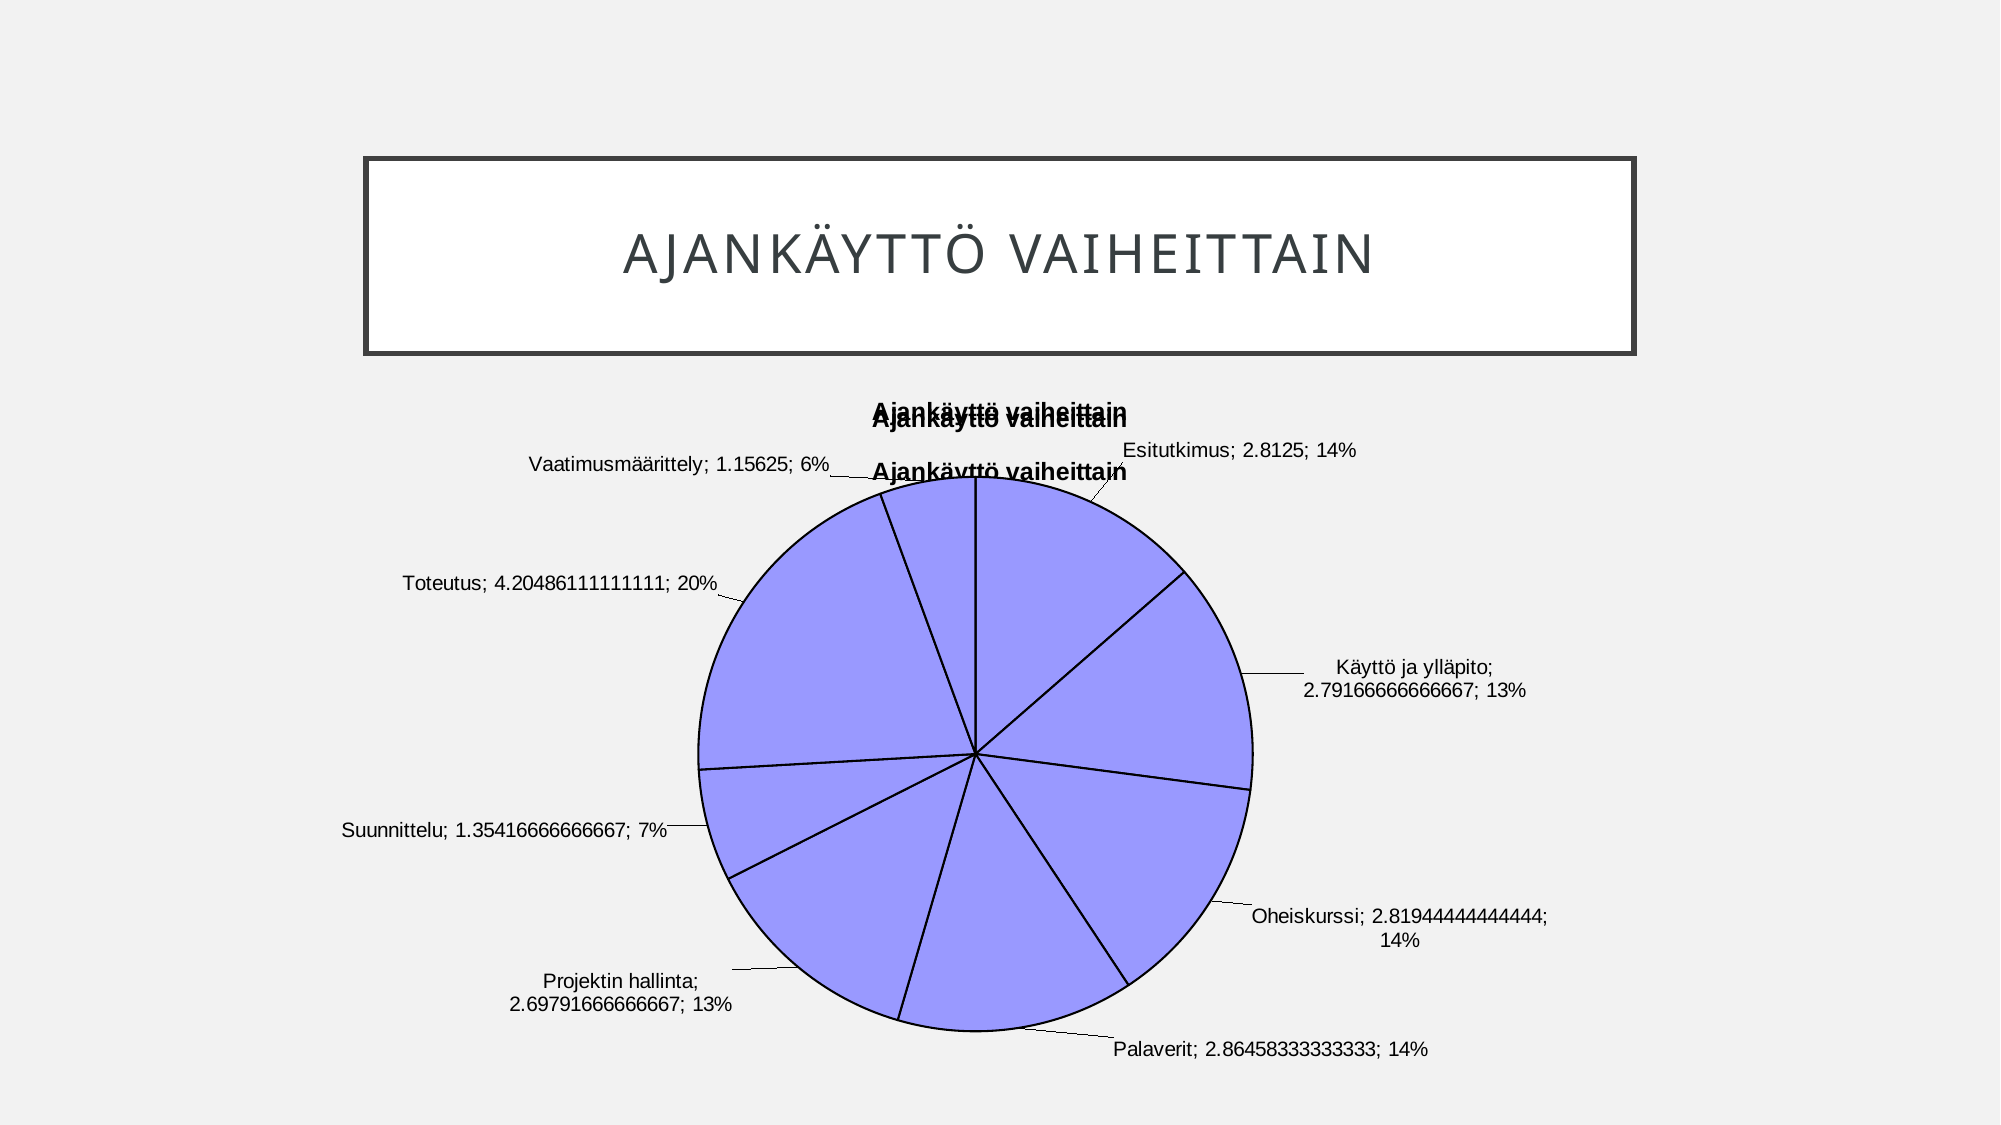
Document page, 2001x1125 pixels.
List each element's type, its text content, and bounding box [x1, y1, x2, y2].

title Ajankäyttö vaiheittain [363, 156, 1637, 356]
chart [305, 368, 1695, 1077]
